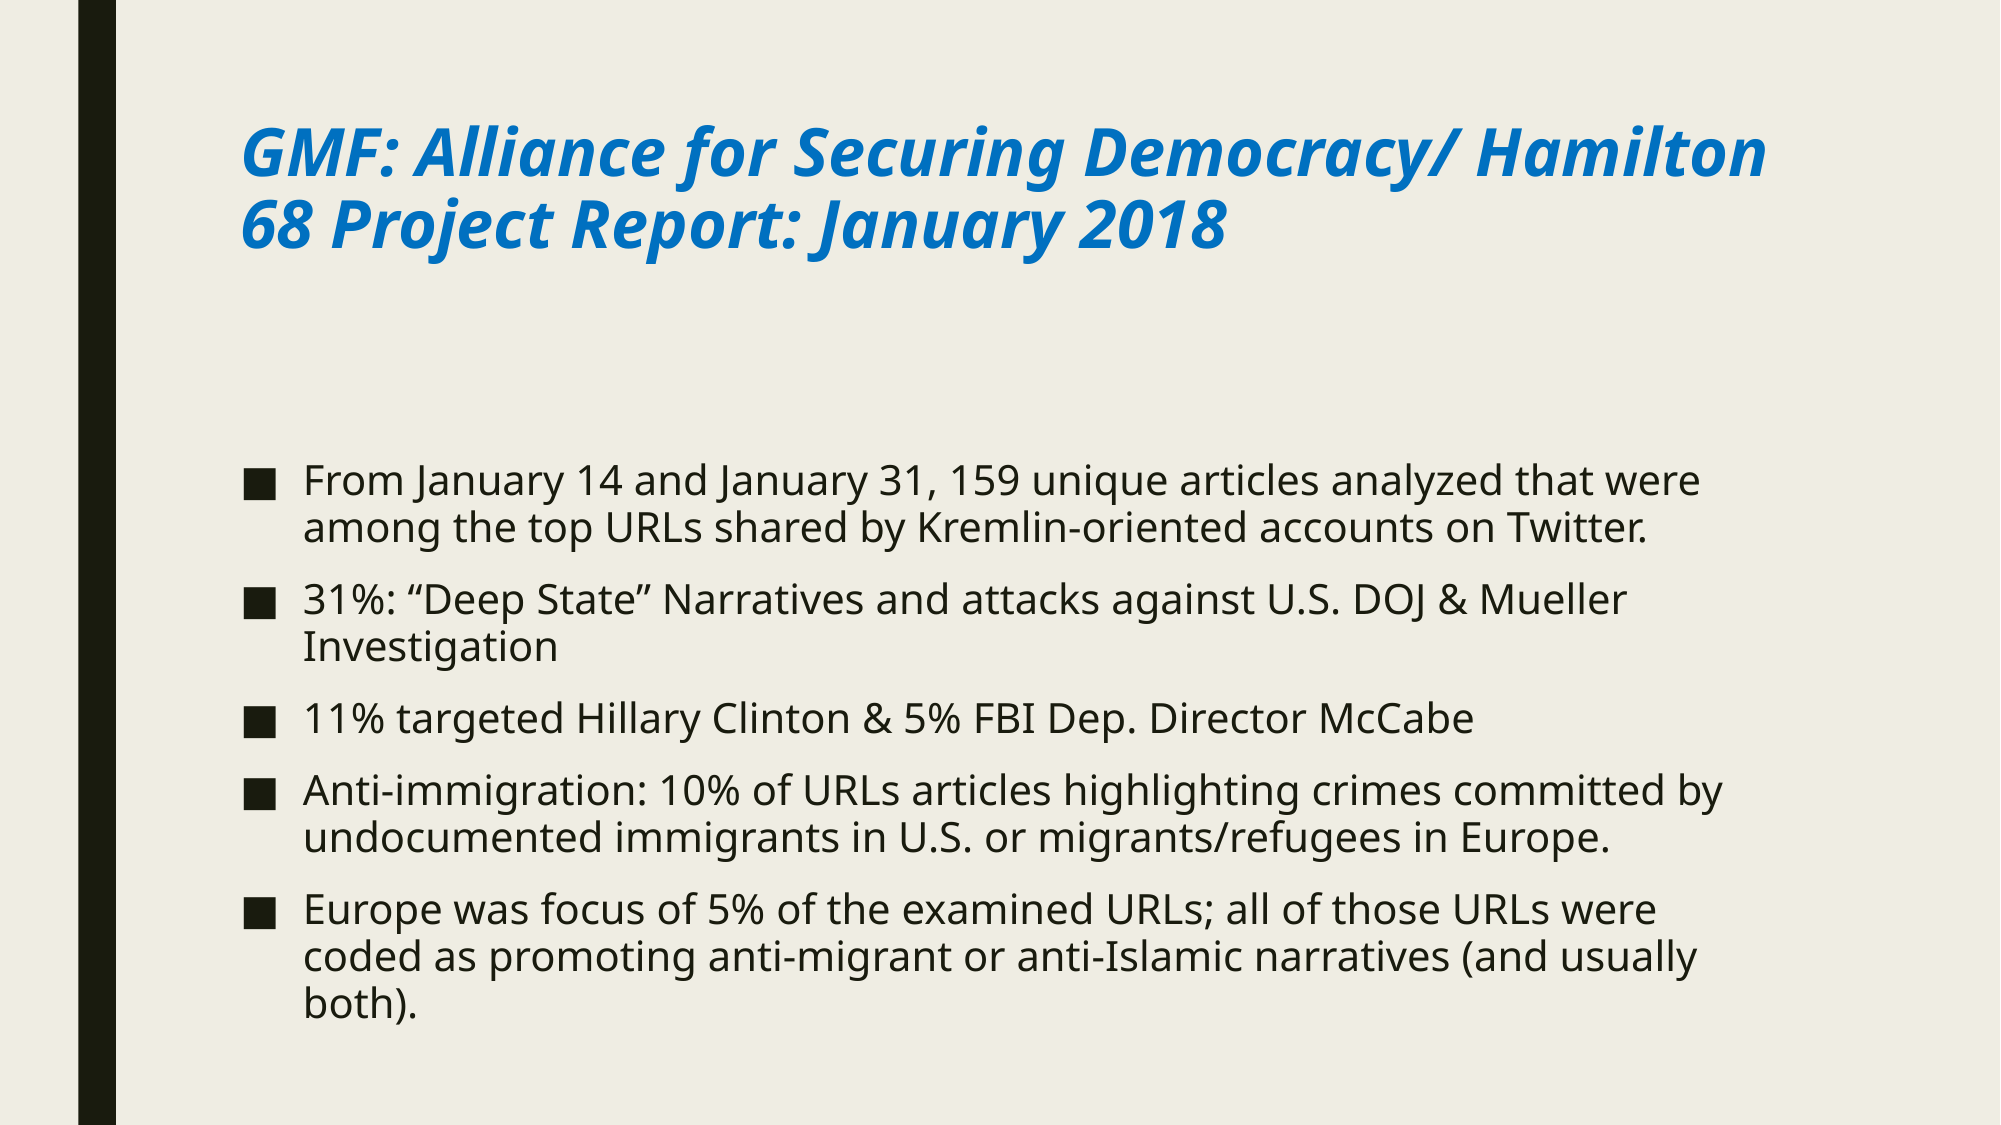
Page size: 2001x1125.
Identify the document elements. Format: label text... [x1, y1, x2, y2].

title GMF: Alliance for Securing Democracy/ Hamilton 68 Project Report: January 2018 [225, 112, 1800, 357]
list From January 14 and January 31, 159 unique articles analyzed that were among the top URLs shared by Kremlin-oriented accounts on Twitter. 31%: “Deep State” Narratives and attacks against U.S. DOJ & Mueller Investigation 11% targeted Hillary Clinton & 5% FBI Dep. Director McCabe Anti-immigration: 10% of URLs articles highlighting crimes committed by undocumented immigrants in U.S. or migrants/refugees in Europe. Europe was focus of 5% of the examined URLs; all of those URLs were coded as promoting anti-migrant or anti-Islamic narratives (and usually both). [225, 375, 1800, 963]
